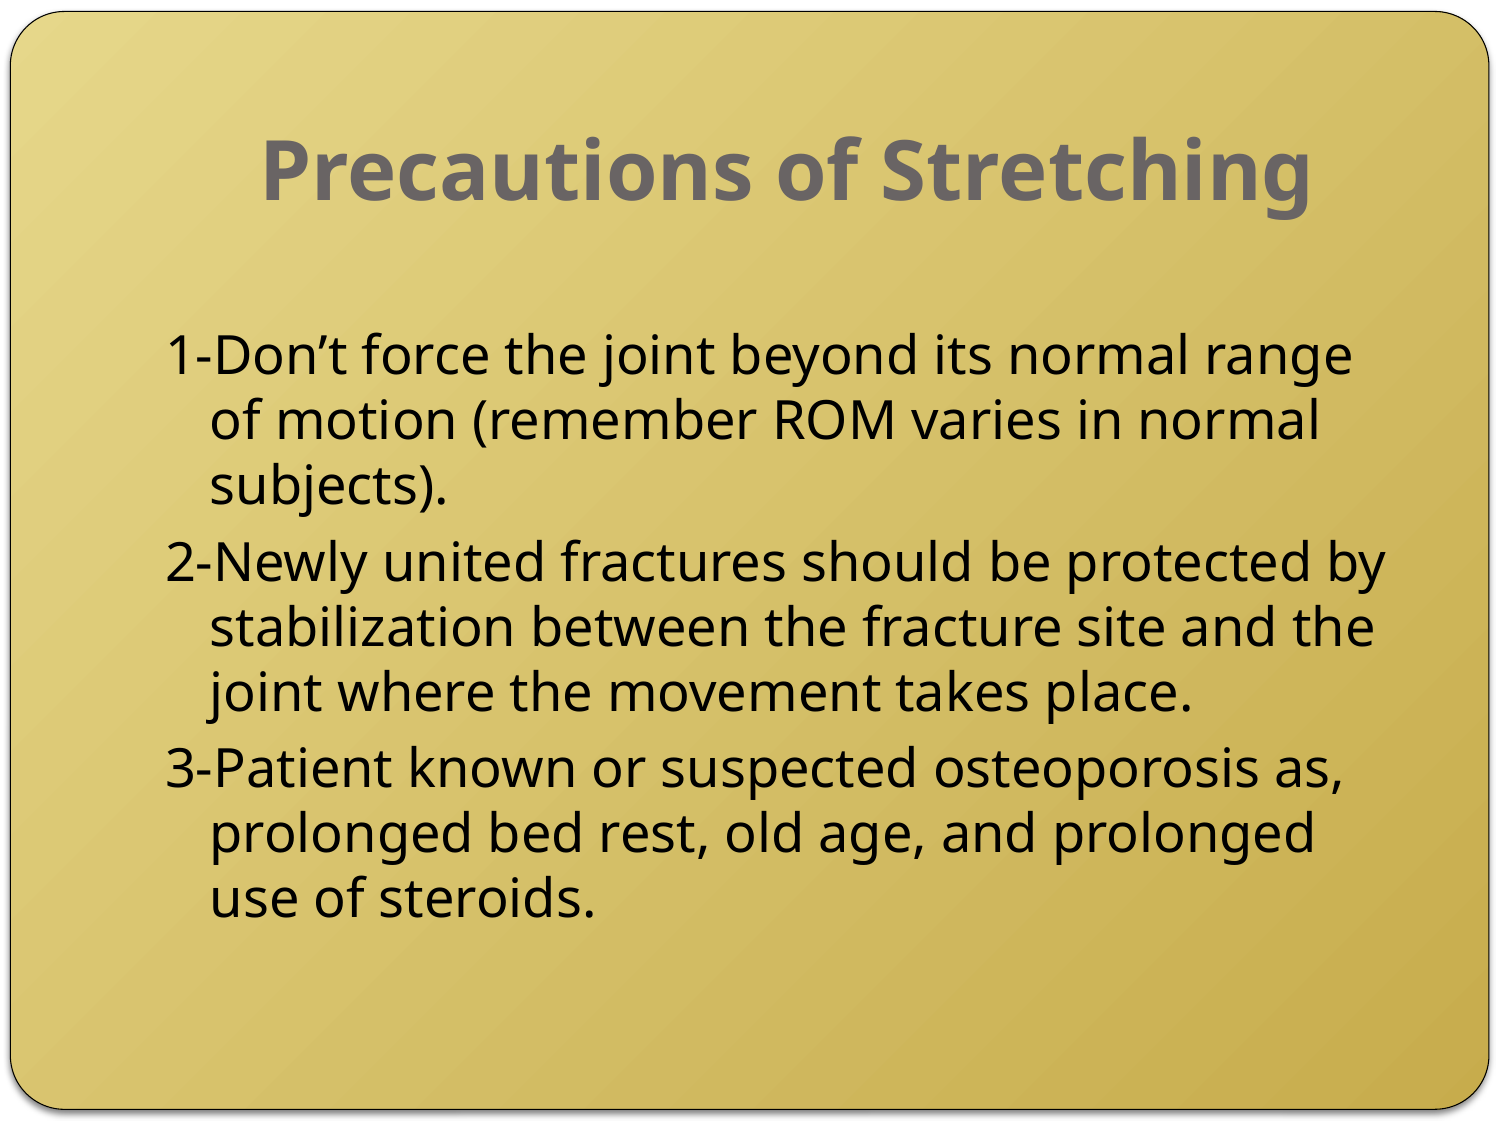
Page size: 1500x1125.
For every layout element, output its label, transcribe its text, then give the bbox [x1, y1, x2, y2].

title Precautions of Stretching [149, 44, 1426, 233]
list 1-Don’t force the joint beyond its normal range of motion (remember ROM varies in normal subjects). 2-Newly united fractures should be protected by stabilization between the fracture site and the joint where the movement takes place. 3-Patient known or suspected osteoporosis as, prolonged bed rest, old age, and prolonged use of steroids. [149, 312, 1426, 988]
